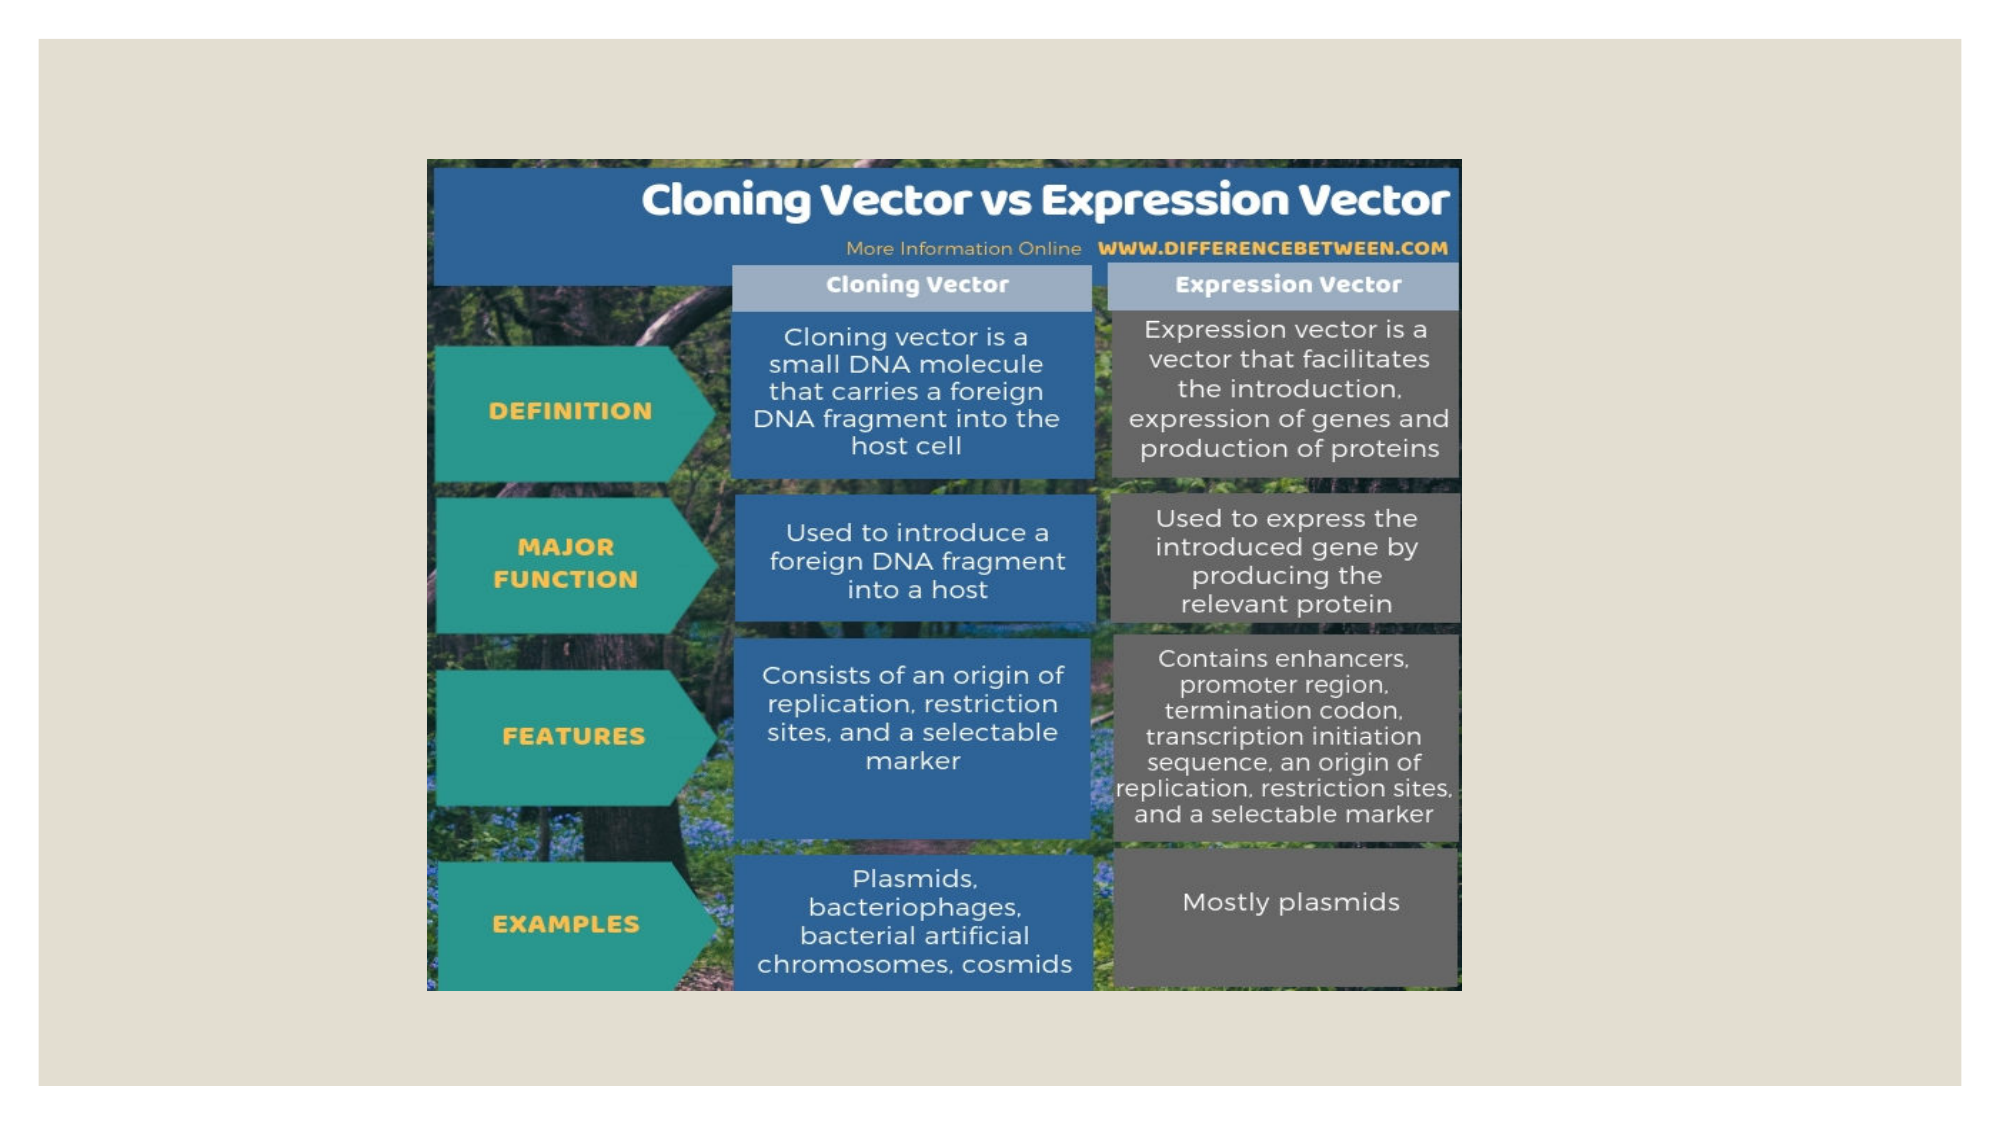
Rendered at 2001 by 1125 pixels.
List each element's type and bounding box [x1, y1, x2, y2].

list [427, 159, 1462, 991]
